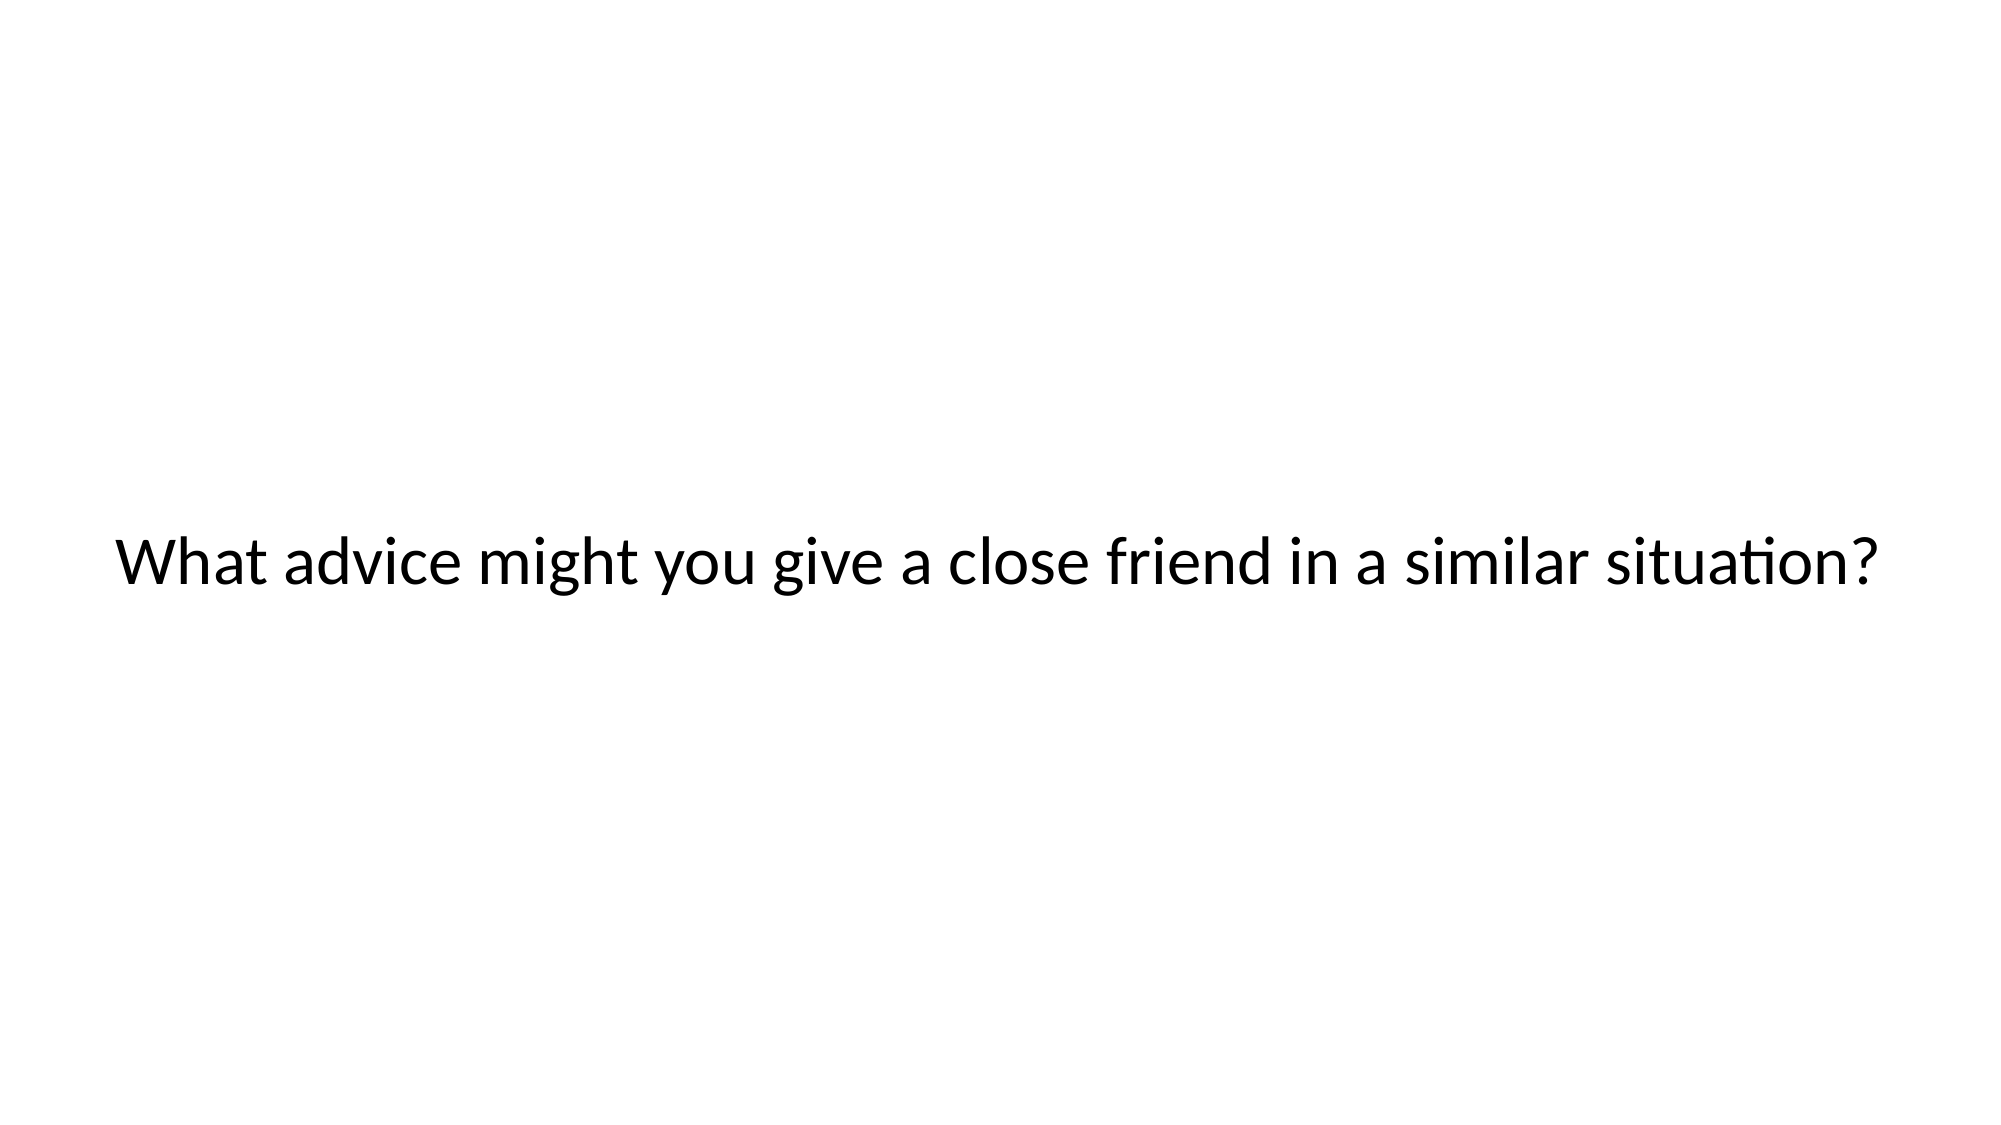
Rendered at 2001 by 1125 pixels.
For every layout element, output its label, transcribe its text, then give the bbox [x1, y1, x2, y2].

title What advice might you give a close friend in a similar situation? [37, 478, 1963, 647]
